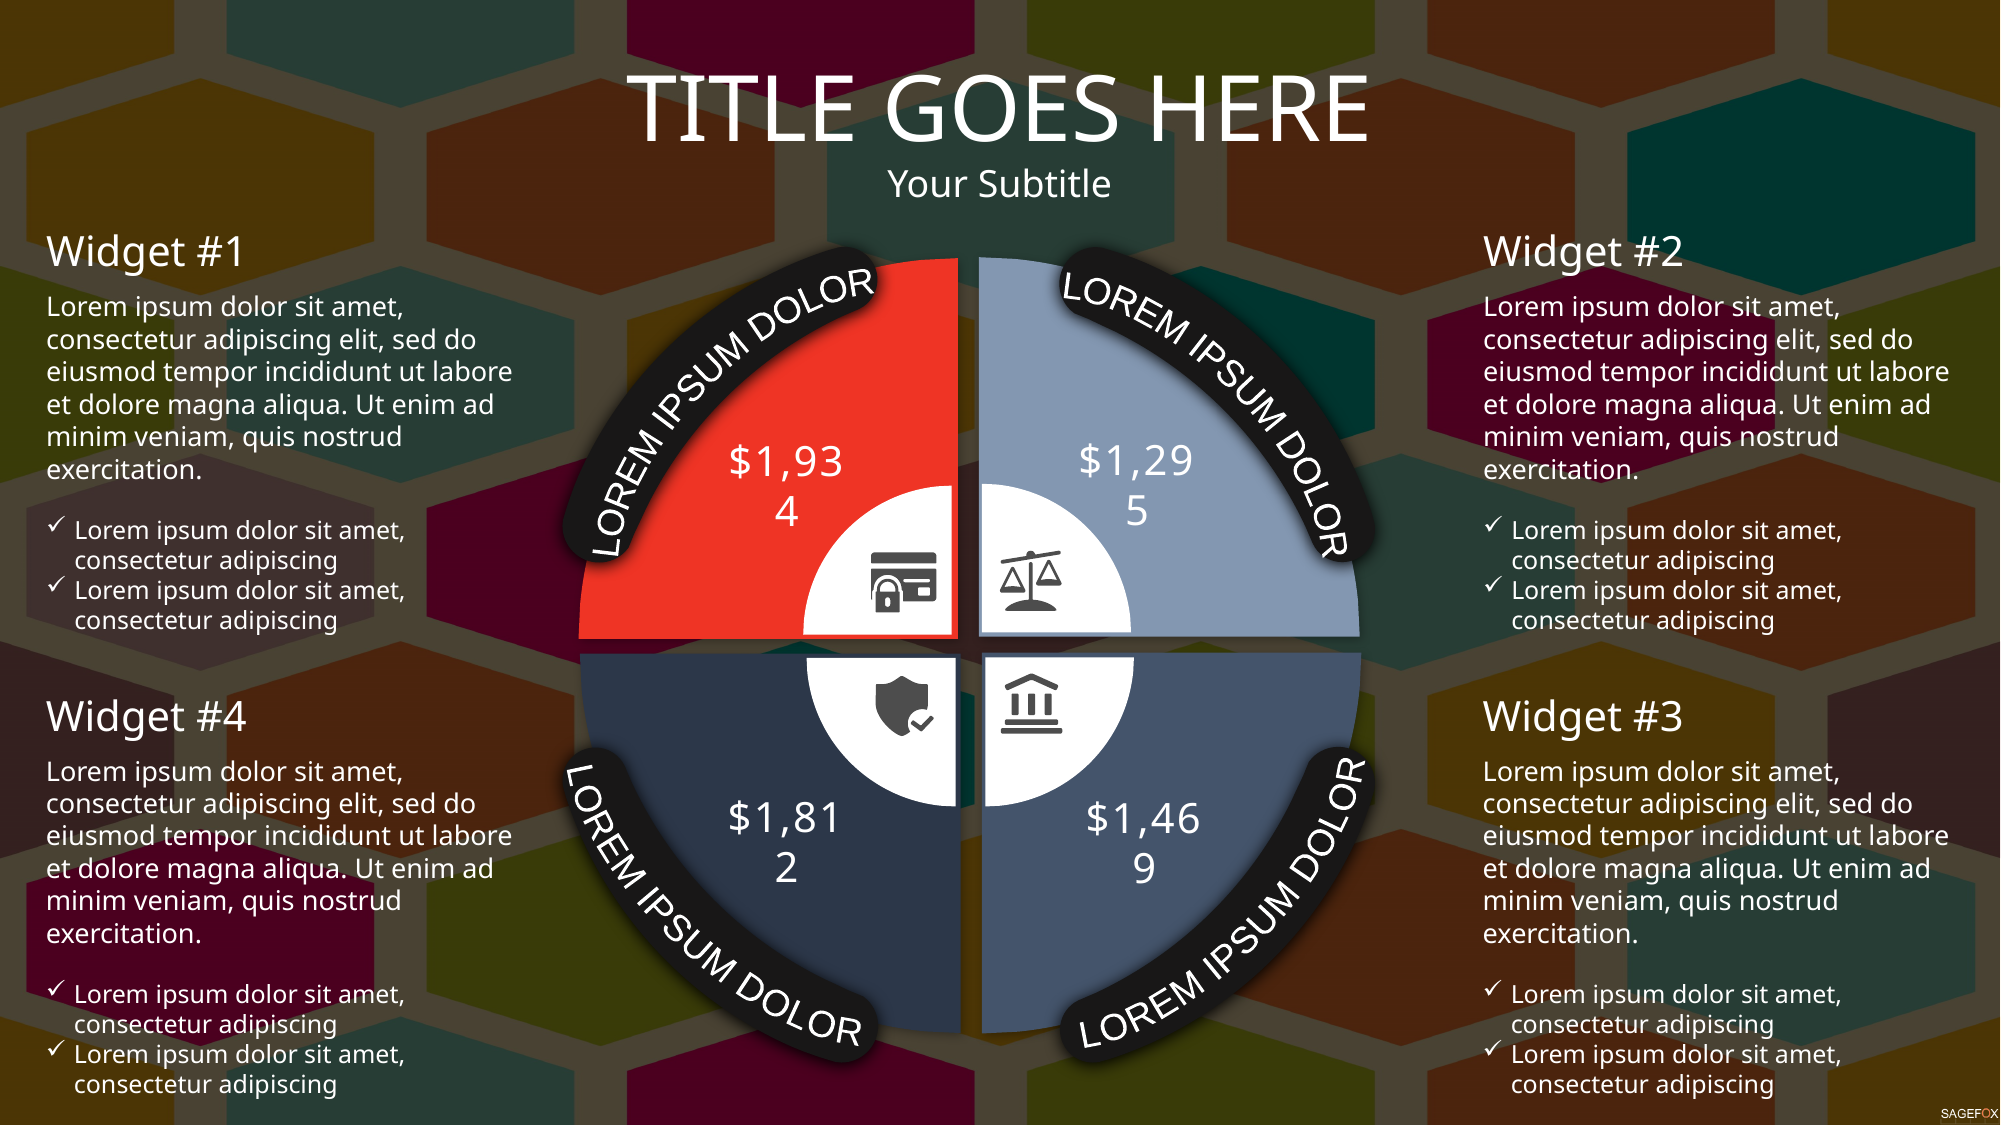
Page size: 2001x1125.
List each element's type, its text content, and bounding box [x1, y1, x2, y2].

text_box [978, 257, 1052, 637]
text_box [579, 653, 961, 747]
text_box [1059, 645, 1375, 1086]
text_box Widget #2 Lorem ipsum dolor sit amet, consectetur adipiscing elit, sed do eiusmod tempor incididunt ut labore et dolore magna aliqua. Ut enim ad minim veniam, quis nostrud exercitation. Lorem ipsum dolor sit amet, consectetur adipiscing Lorem ipsum dolor sit amet, consectetur adipiscing [1468, 217, 1985, 642]
text_box Widget #1 Lorem ipsum dolor sit amet, consectetur adipiscing elit, sed do eiusmod tempor incididunt ut labore et dolore magna aliqua. Ut enim ad minim veniam, quis nostrud exercitation. Lorem ipsum dolor sit amet, consectetur adipiscing Lorem ipsum dolor sit amet, consectetur adipiscing [31, 217, 548, 642]
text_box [530, 747, 971, 1063]
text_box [1052, 238, 1375, 679]
text_box Widget #4 Lorem ipsum dolor sit amet, consectetur adipiscing elit, sed do eiusmod tempor incididunt ut labore et dolore magna aliqua. Ut enim ad minim veniam, quis nostrud exercitation. Lorem ipsum dolor sit amet, consectetur adipiscing Lorem ipsum dolor sit amet, consectetur adipiscing [31, 681, 547, 1106]
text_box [887, 258, 958, 639]
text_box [562, 234, 887, 676]
picture [0, 0, 2001, 1125]
text_box Widget #3 Lorem ipsum dolor sit amet, consectetur adipiscing elit, sed do eiusmod tempor incididunt ut labore et dolore magna aliqua. Ut enim ad minim veniam, quis nostrud exercitation. Lorem ipsum dolor sit amet, consectetur adipiscing Lorem ipsum dolor sit amet, consectetur adipiscing [1467, 681, 1984, 1106]
text_box TITLE GOES HERE Your Subtitle [548, 42, 1452, 212]
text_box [981, 652, 1059, 1034]
